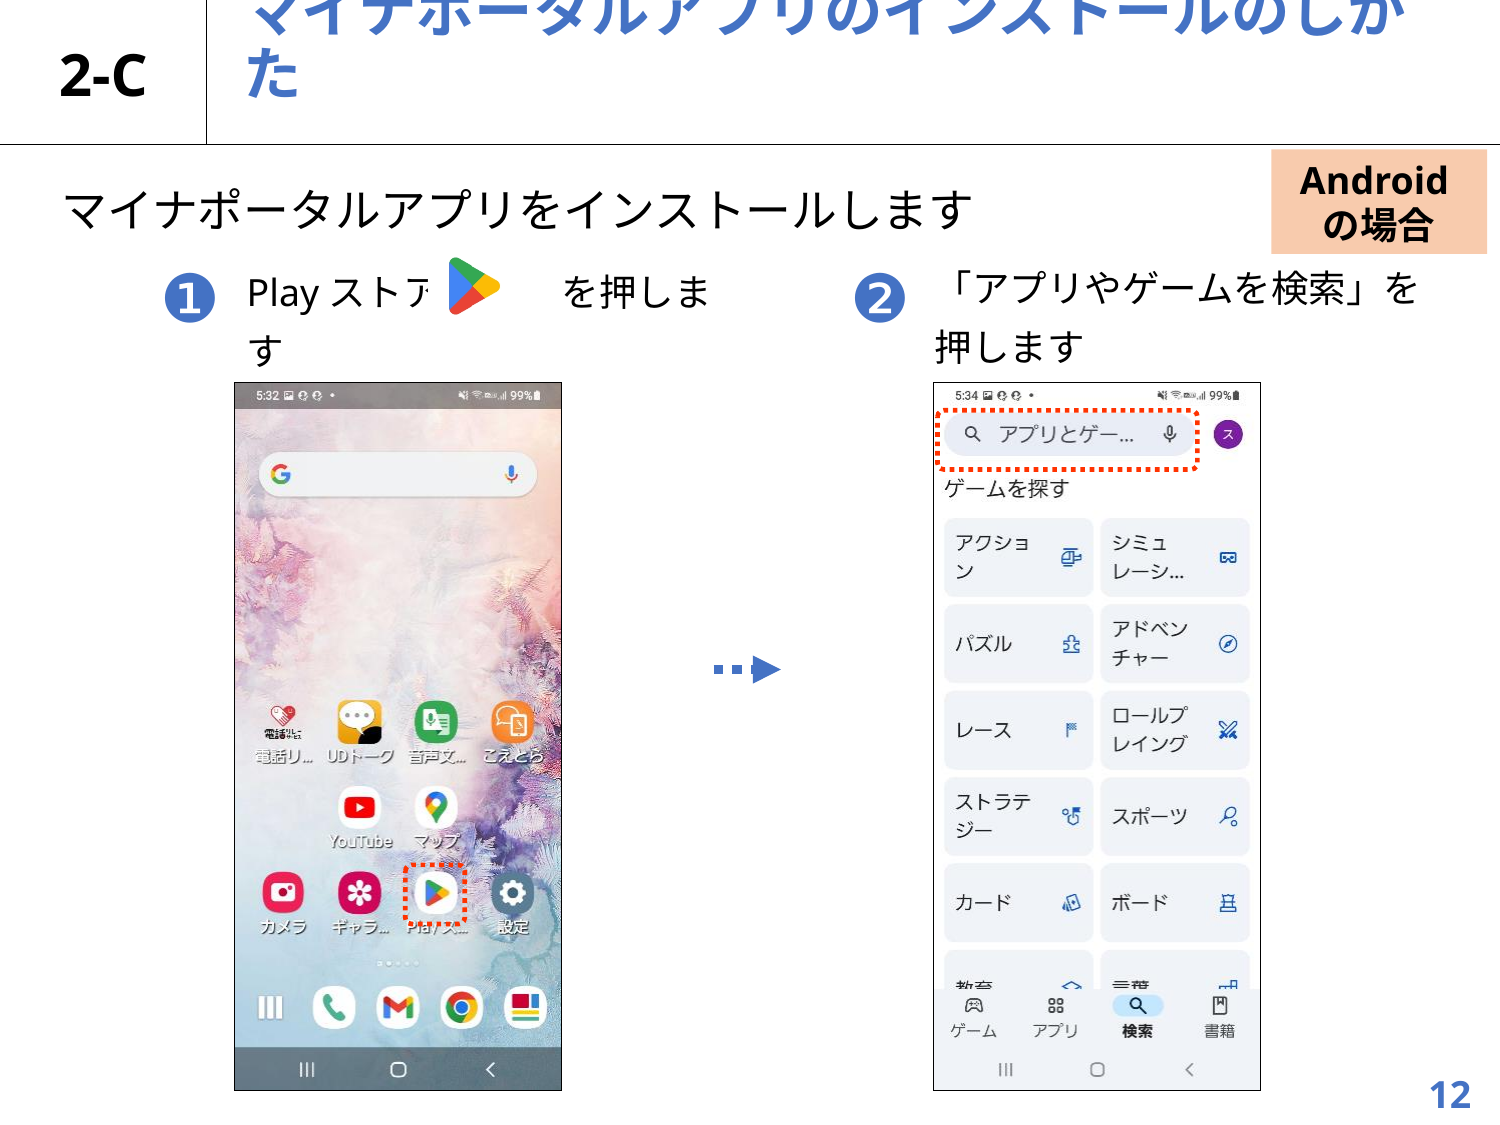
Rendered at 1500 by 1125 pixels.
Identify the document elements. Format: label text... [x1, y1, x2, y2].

text_box マイナポータルアプリのインストールのしかた [228, 36, 1472, 116]
picture [234, 382, 562, 1091]
text_box 12 [1399, 1063, 1500, 1123]
text_box ❶ [145, 274, 223, 343]
text_box マイナポータルアプリをインストールします [46, 180, 1422, 274]
text_box 「アプリやゲームを検索」を 押します [919, 254, 1444, 376]
picture [933, 382, 1261, 1091]
text_box 2-C [0, 0, 207, 147]
picture [427, 241, 516, 330]
text_box ❷ [835, 274, 919, 343]
text_box Androidの場合 [1271, 149, 1488, 254]
text_box Playストア を押します [231, 274, 731, 381]
